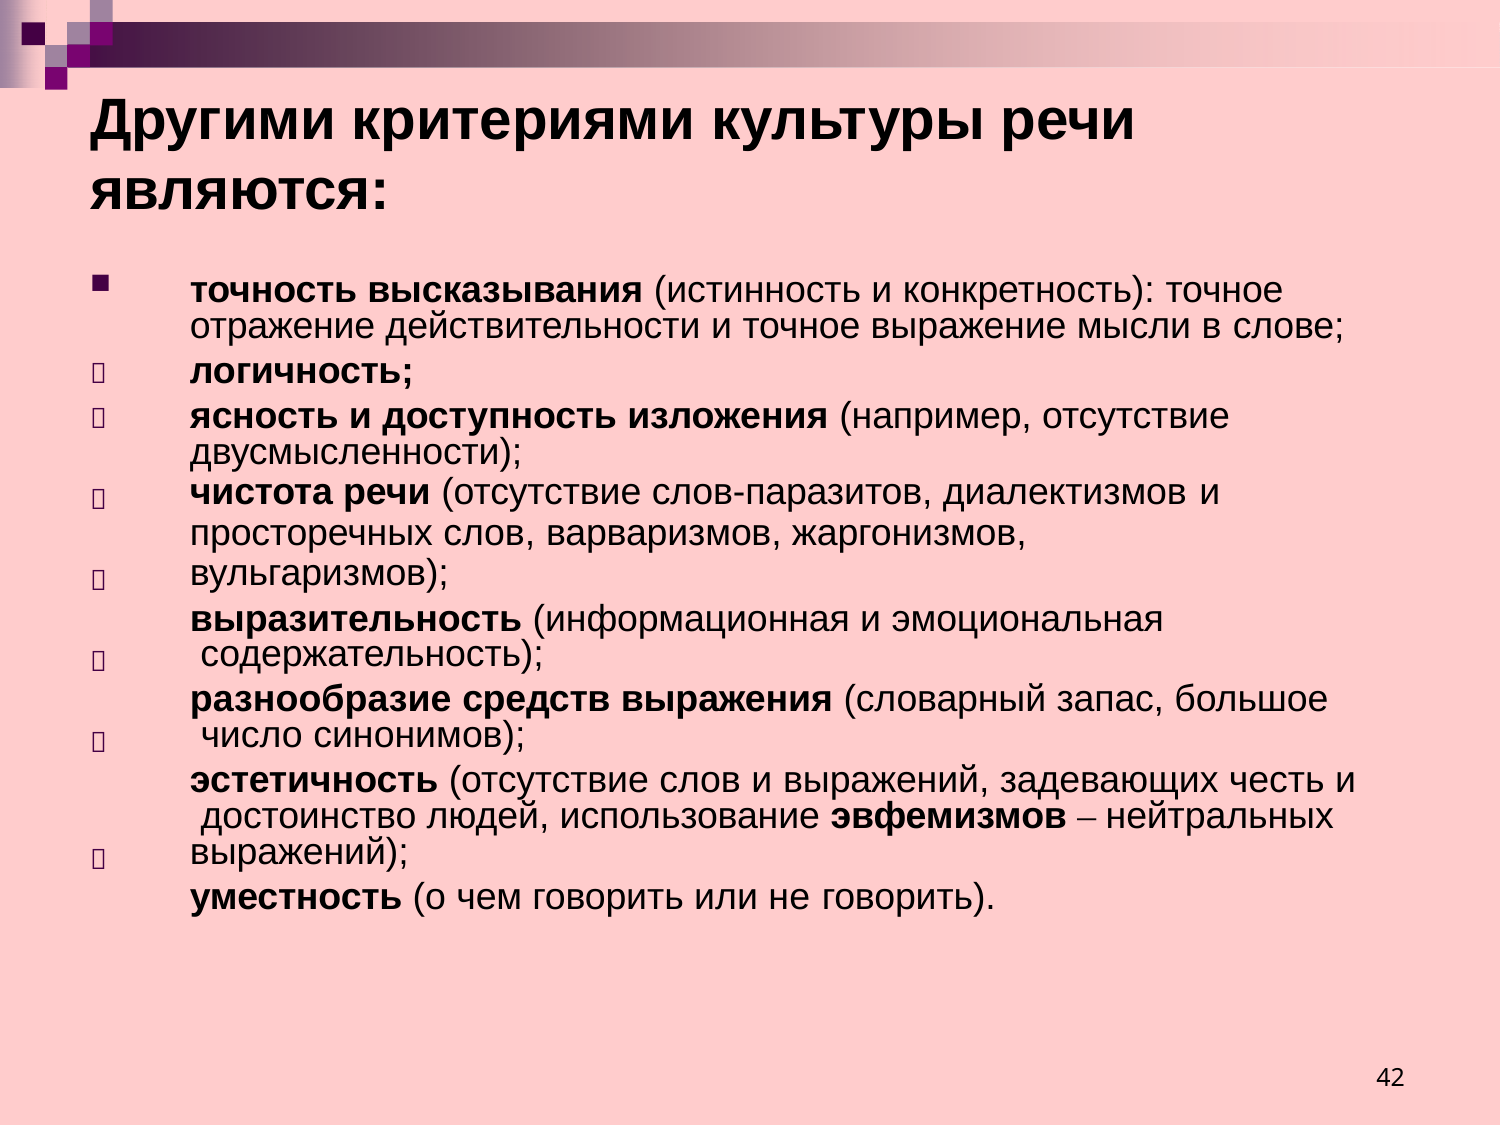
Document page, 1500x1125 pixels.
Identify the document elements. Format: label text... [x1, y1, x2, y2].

text_box [0, 0, 47, 88]
title Другими критериями культуры речи являются: [87, 78, 1413, 269]
text_box [67, 22, 89, 44]
text_box [67, 44, 90, 68]
text_box [89, 0, 113, 22]
slide_number 42 [1372, 1056, 1415, 1125]
text_box [21, 22, 45, 46]
text_box [90, 22, 1500, 68]
text_box [45, 67, 68, 90]
text_box [89, 22, 113, 46]
list точность высказывания (истинность и конкретность): точное отражение действительности и точное выражение мысли в слове; логичность; ясность и доступность изложения (например, отсутствие двусмысленности); чистота речи (отсутствие слов-паразитов, диалектизмов и просторечных слов, варваризмов, жаргонизмов, вульгаризмов); выразительность (информационная и эмоциональная содержательность); разнообразие средств выражения (словарный запас, большое число синонимов); эстетичность (отсутствие слов и выражений, задевающих честь и достоинство людей, использование эвфемизмов – нейтральных выражений); уместность (о чем говорить или не говорить). [87, 262, 1367, 918]
text_box [45, 45, 67, 67]
